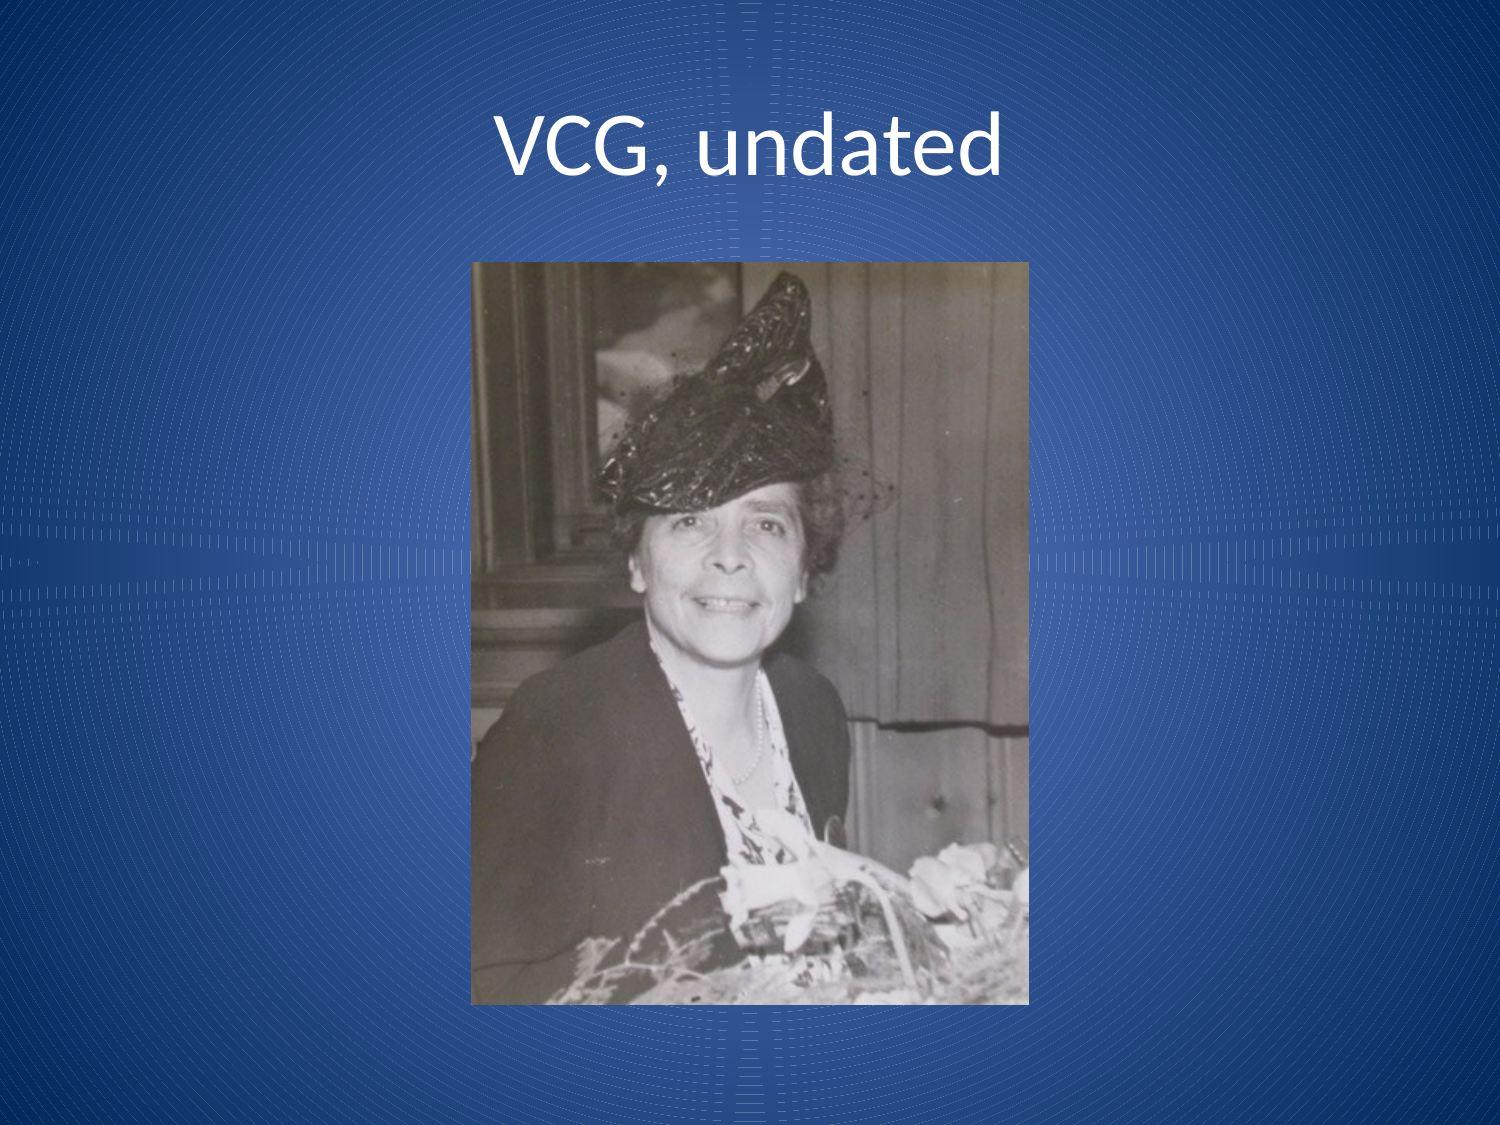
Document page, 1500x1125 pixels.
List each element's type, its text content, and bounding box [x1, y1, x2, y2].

title VCG, undated [75, 45, 1425, 233]
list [471, 262, 1029, 1006]
